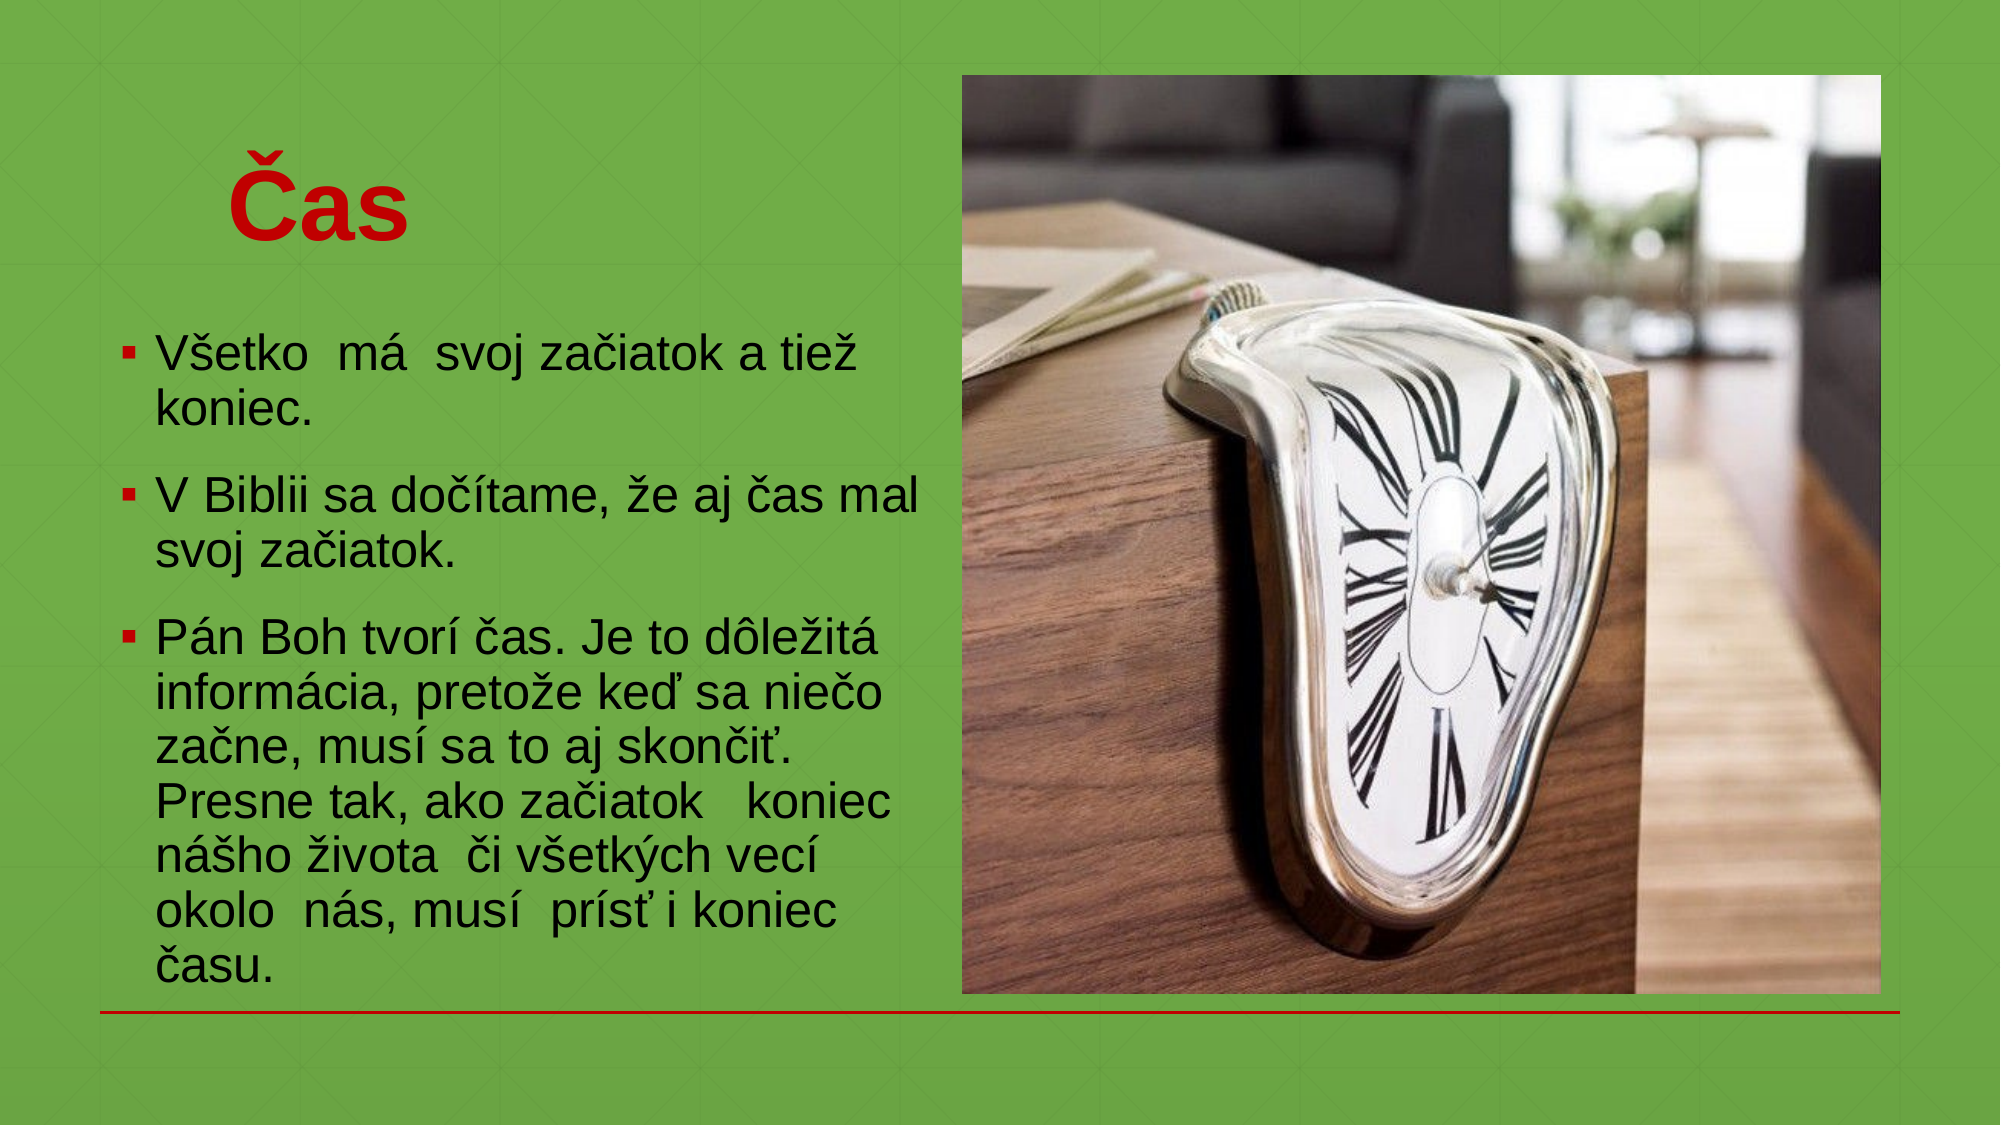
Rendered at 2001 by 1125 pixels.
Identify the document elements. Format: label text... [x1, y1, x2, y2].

list Všetko má svoj začiatok a tiež koniec. V Biblii sa dočítame, že aj čas mal svoj začiatok. Pán Boh tvorí čas. Je to dôležitá informácia, pretože keď sa niečo začne, musí sa to aj skončiť. Presne tak, ako začiatok koniec nášho života či všetkých vecí okolo nás, musí prísť i koniec času. [105, 319, 963, 1001]
title Čas [212, 82, 962, 271]
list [962, 75, 1881, 994]
